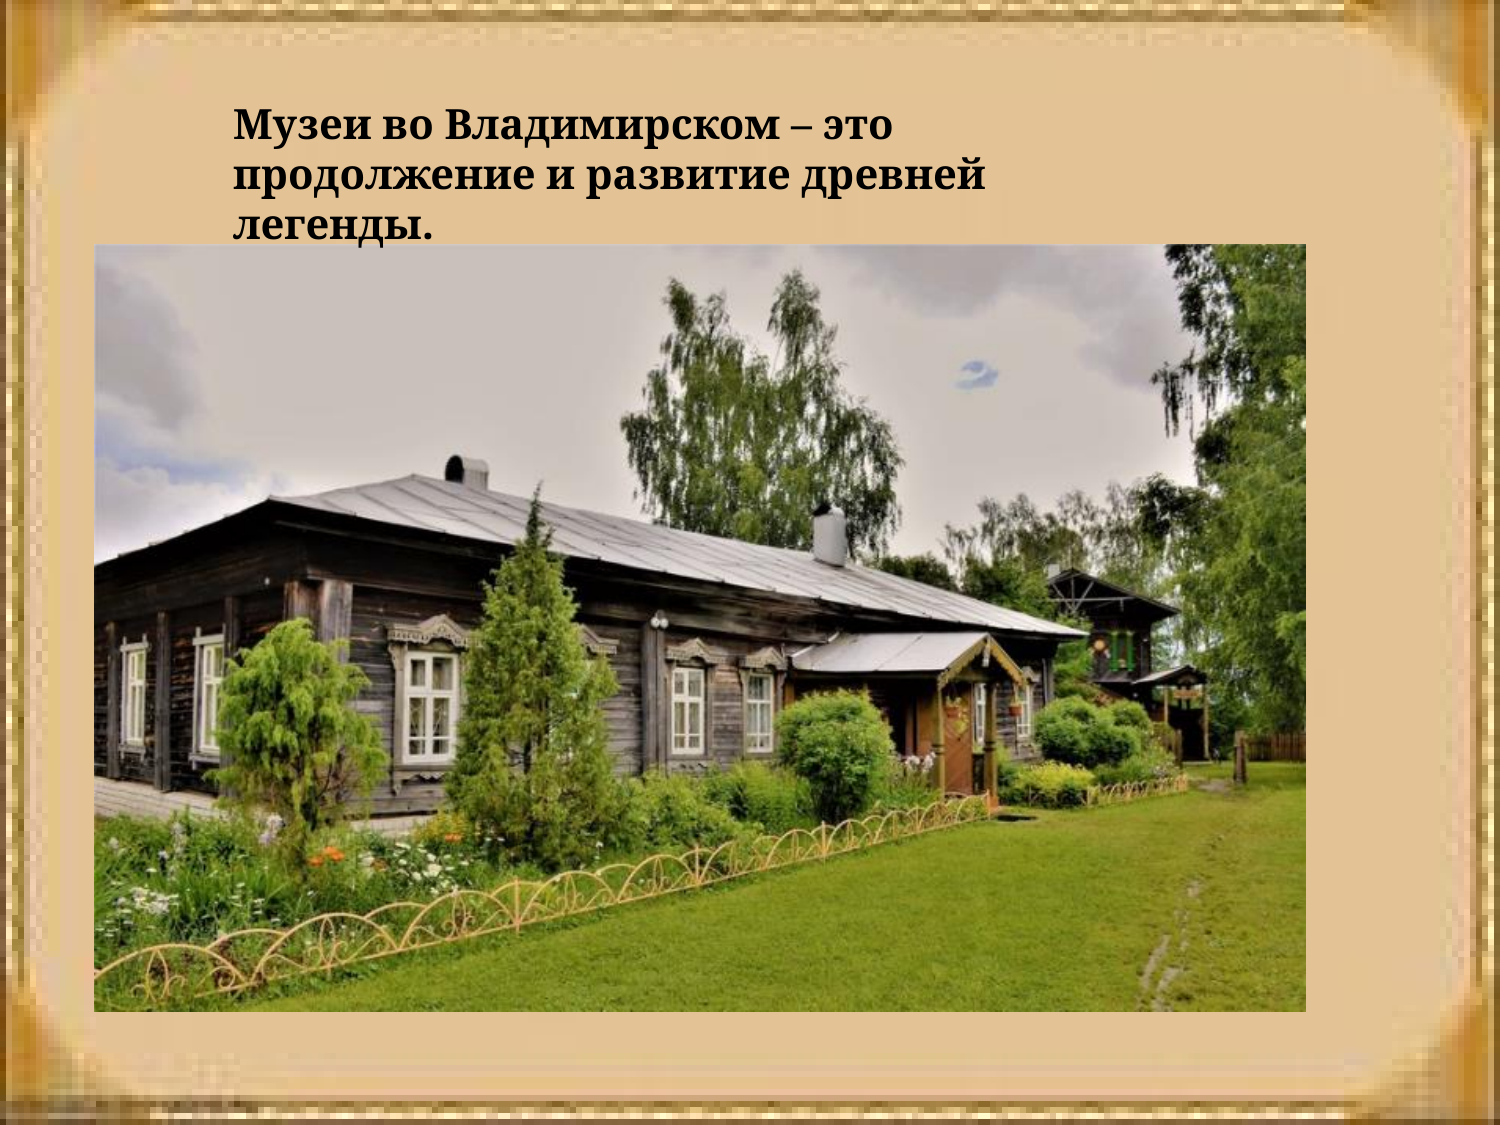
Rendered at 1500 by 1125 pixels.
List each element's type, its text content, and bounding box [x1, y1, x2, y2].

text_box Музеи во Владимирском – это продолжение и развитие древней легенды. [218, 90, 1176, 242]
picture [0, 0, 1500, 1125]
